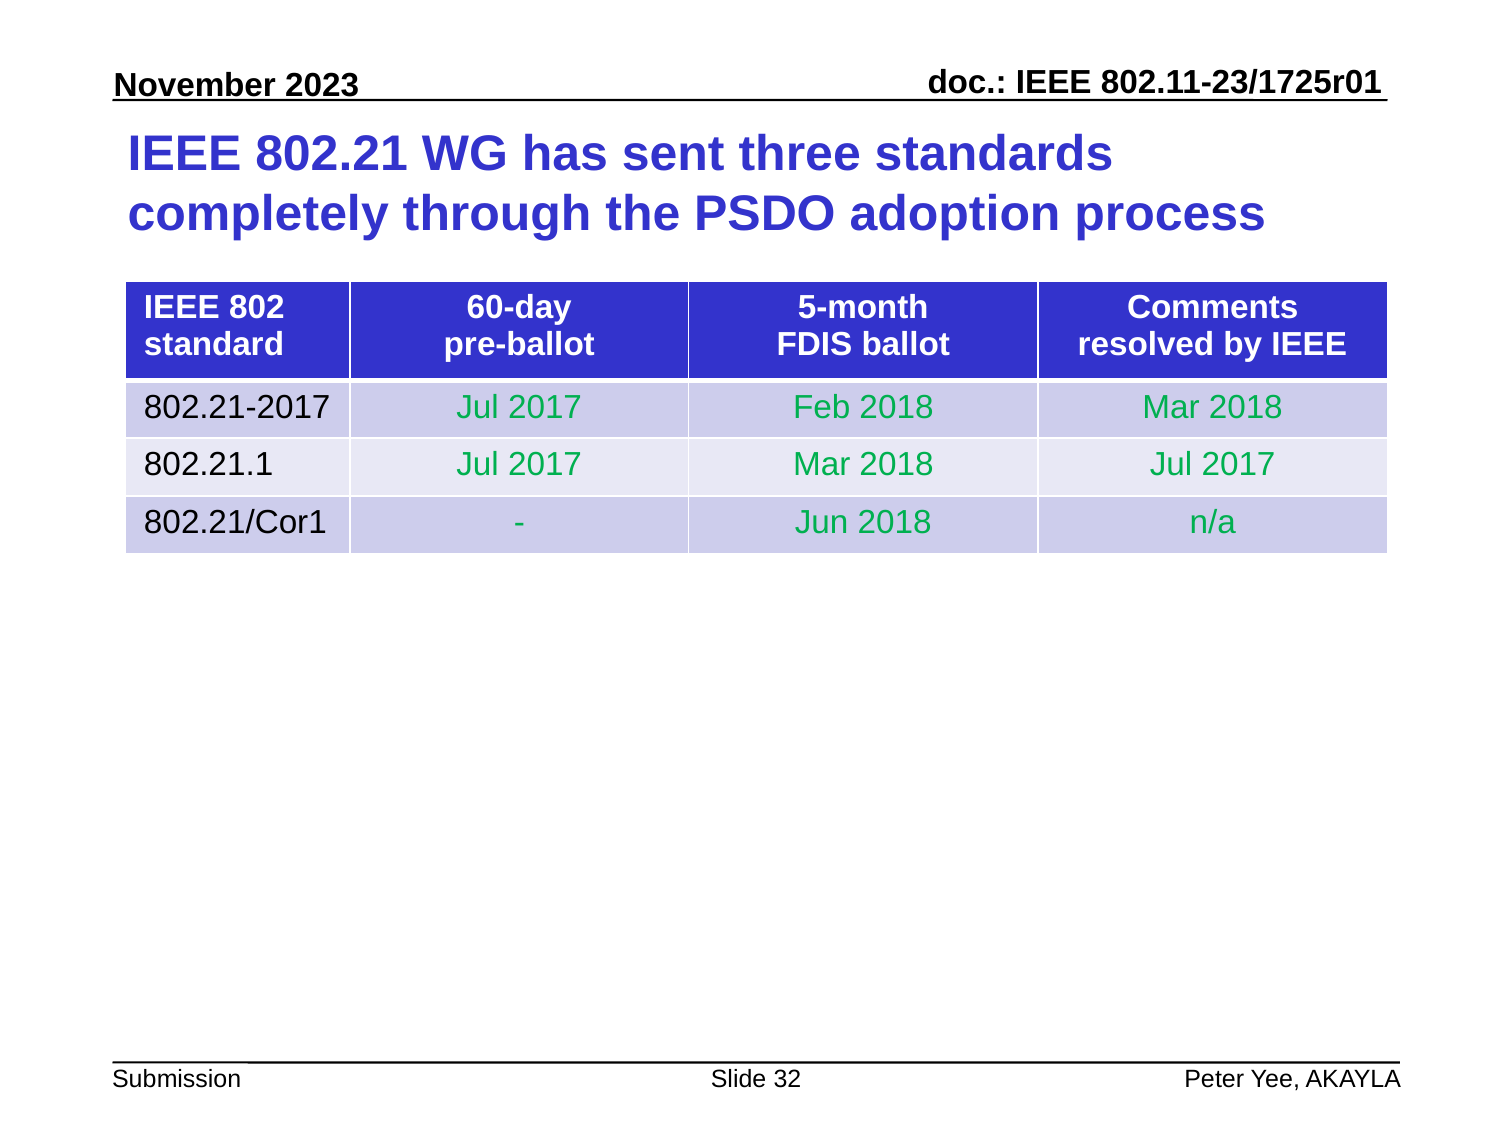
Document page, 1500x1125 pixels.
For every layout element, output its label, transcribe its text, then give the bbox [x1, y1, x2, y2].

slide_number Slide 32 [709, 1061, 803, 1093]
table_cell Feb 2018 [689, 383, 1037, 437]
table_cell 802.21-2017 [126, 383, 349, 437]
table_cell - [351, 497, 688, 553]
table_cell 802.21/Cor1 [126, 497, 349, 553]
table_cell Jul 2017 [351, 439, 688, 495]
table_cell 802.21.1 [126, 439, 349, 495]
table_cell n/a [1039, 497, 1387, 553]
table_cell Jul 2017 [1039, 439, 1387, 495]
table_cell Mar 2018 [1039, 383, 1387, 437]
table_header 60-day pre-ballot [351, 282, 688, 378]
table_header 5-month FDIS ballot [689, 282, 1037, 378]
table_header IEEE 802 standard [126, 282, 349, 378]
footer Peter Yee, AKAYLA [1183, 1061, 1402, 1093]
table_cell Mar 2018 [689, 439, 1037, 495]
table_cell Jun 2018 [689, 497, 1037, 553]
table_cell Jul 2017 [351, 383, 688, 437]
title IEEE 802.21 WG has sent three standards completely through the PSDO adoption process [112, 112, 1388, 288]
table_header Comments resolved by IEEE [1039, 282, 1387, 378]
